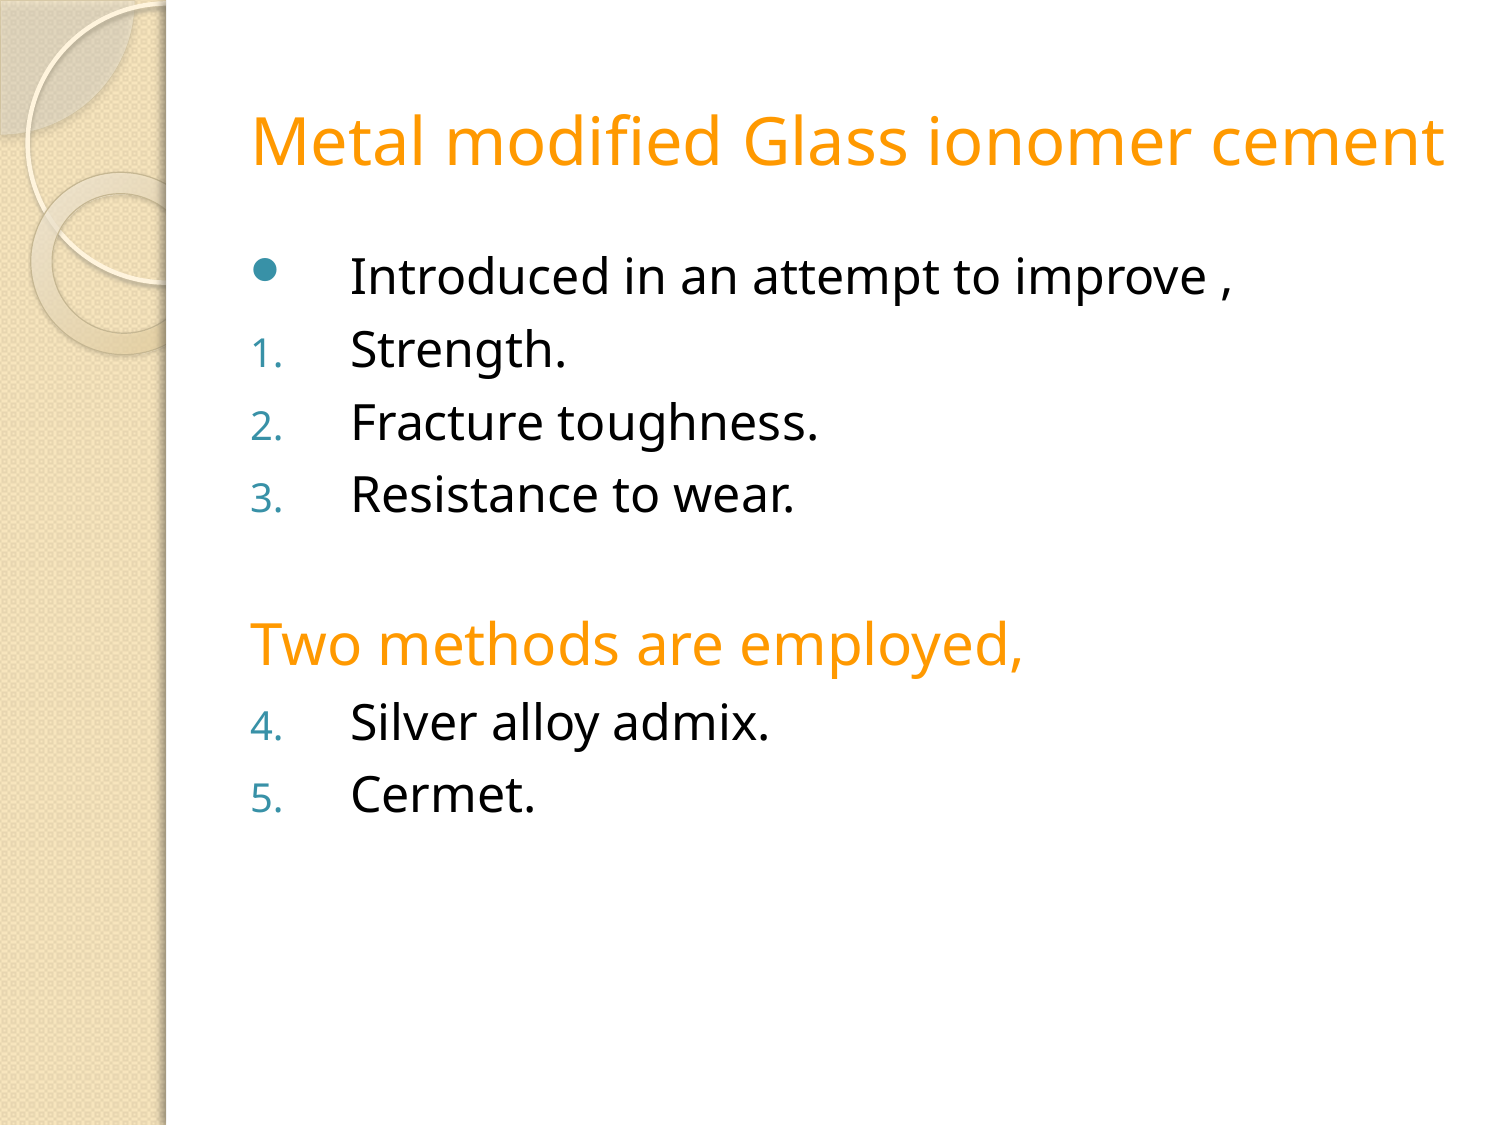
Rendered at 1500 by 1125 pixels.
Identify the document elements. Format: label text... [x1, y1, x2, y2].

title Metal modified Glass ionomer cement [235, 45, 1466, 233]
list Introduced in an attempt to improve , Strength. Fracture toughness. Resistance to wear. Two methods are employed, Silver alloy admix. Cermet. [235, 237, 1466, 1025]
